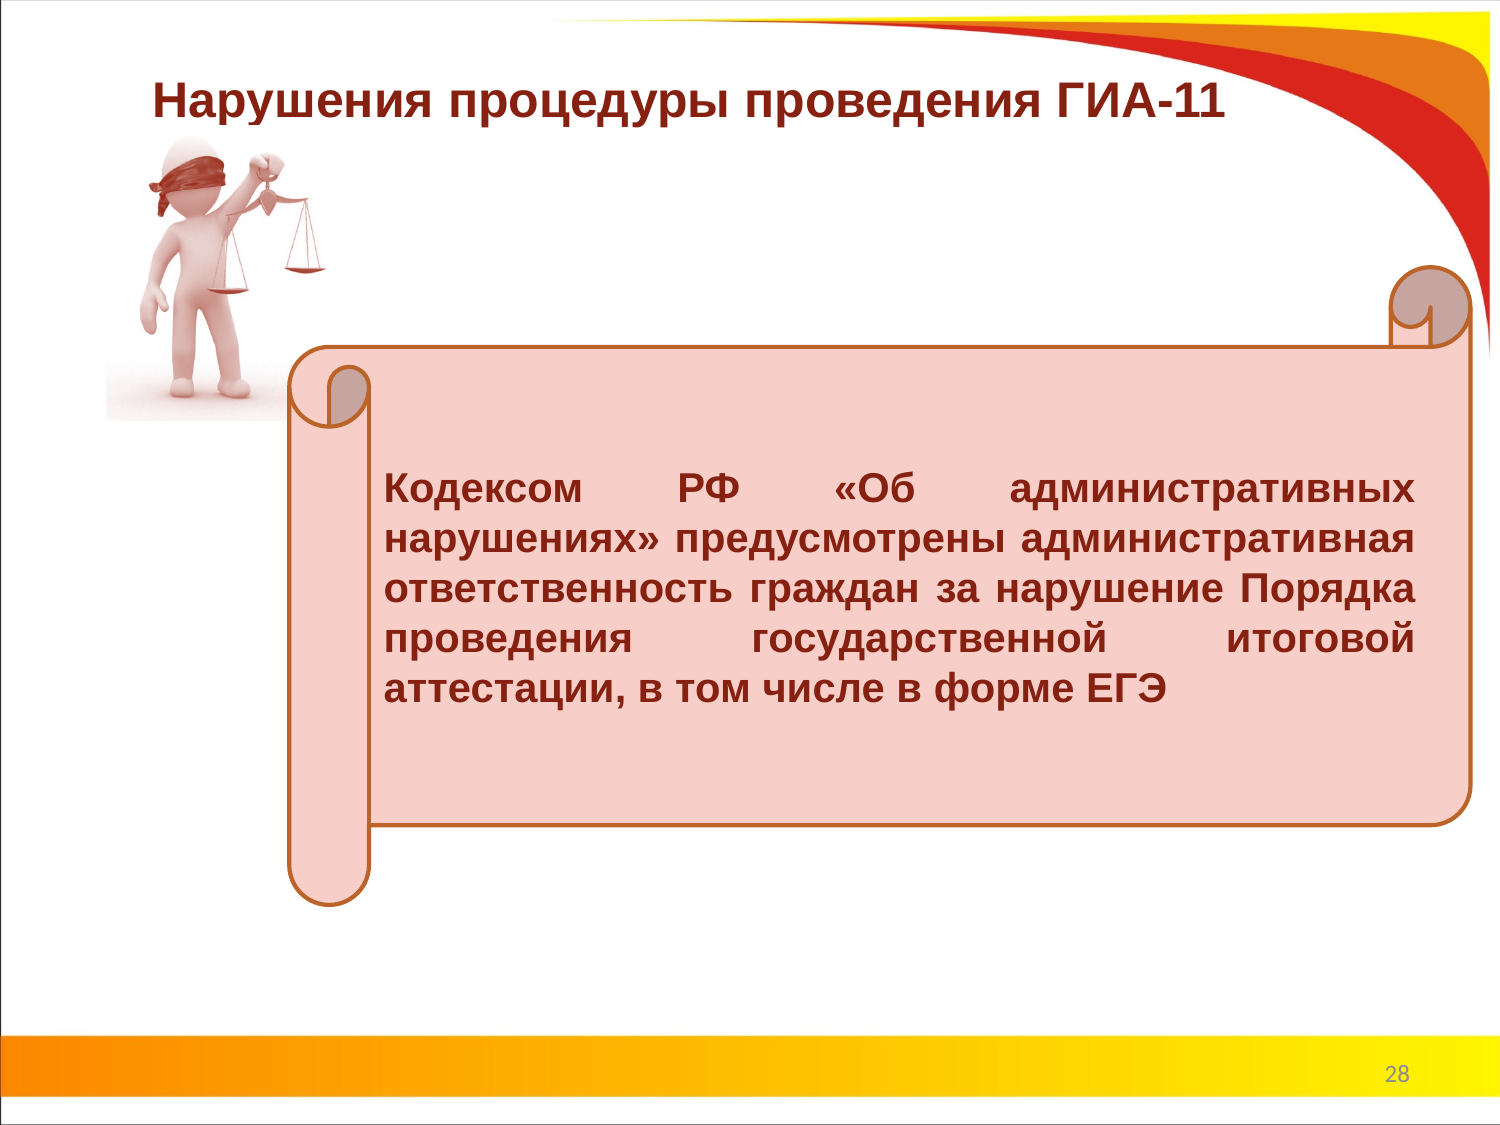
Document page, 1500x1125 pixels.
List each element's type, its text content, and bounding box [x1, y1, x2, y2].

picture [0, 0, 1500, 1125]
title Нарушения процедуры проведения ГИА-11 [75, 45, 1306, 149]
text_box Кодексом РФ «Об административных нарушениях» предусмотрены административная ответственность граждан за нарушение Порядка проведения государственной итоговой аттестации, в том числе в форме ЕГЭ [287, 265, 1473, 908]
slide_number 28 [1074, 1042, 1425, 1103]
